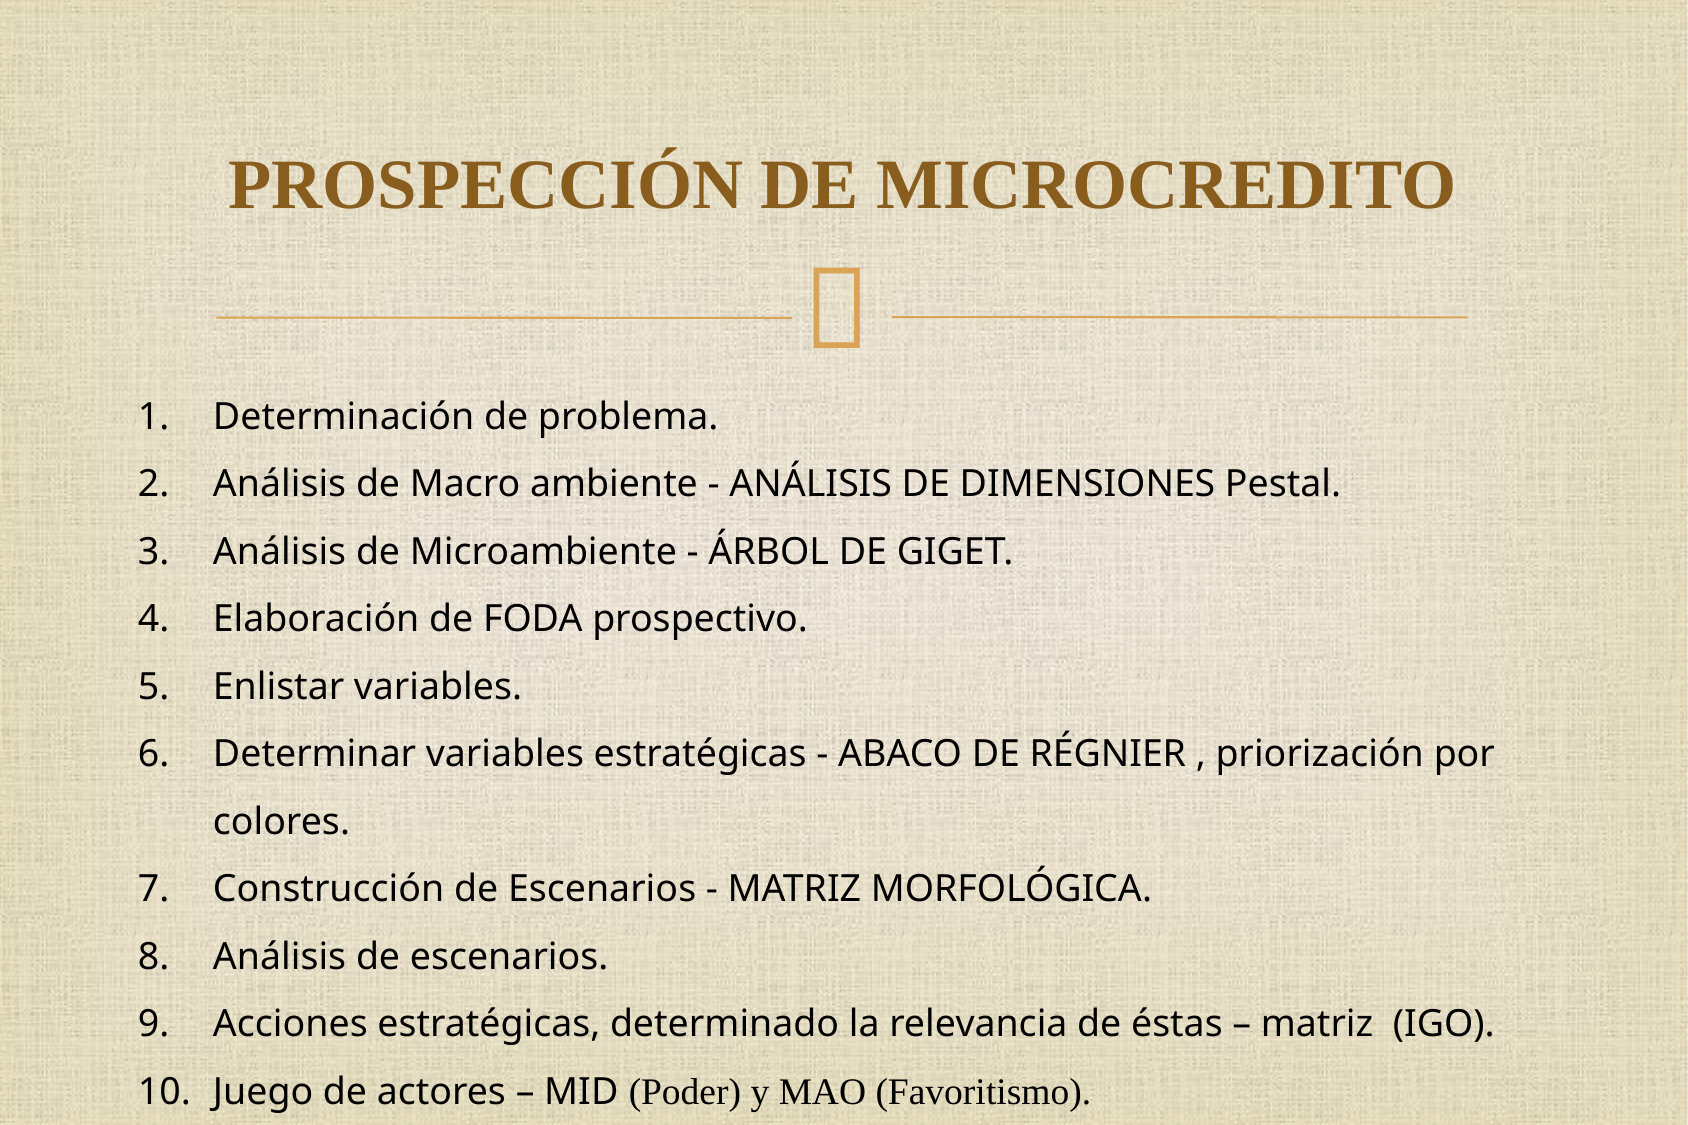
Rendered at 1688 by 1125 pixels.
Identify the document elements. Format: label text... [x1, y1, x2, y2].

title PROSPECCIÓN DE MICROCREDITO [127, 93, 1559, 267]
text_box Determinación de problema. Análisis de Macro ambiente - ANÁLISIS DE DIMENSIONES Pestal. Análisis de Microambiente - ÁRBOL DE GIGET. Elaboración de FODA prospectivo. Enlistar variables. Determinar variables estratégicas - ABACO DE RÉGNIER , priorización por colores. Construcción de Escenarios - MATRIZ MORFOLÓGICA. Análisis de escenarios. Acciones estratégicas, determinado la relevancia de éstas – matriz (IGO). Juego de actores – MID (Poder) y MAO (Favoritismo). [123, 361, 1624, 1119]
